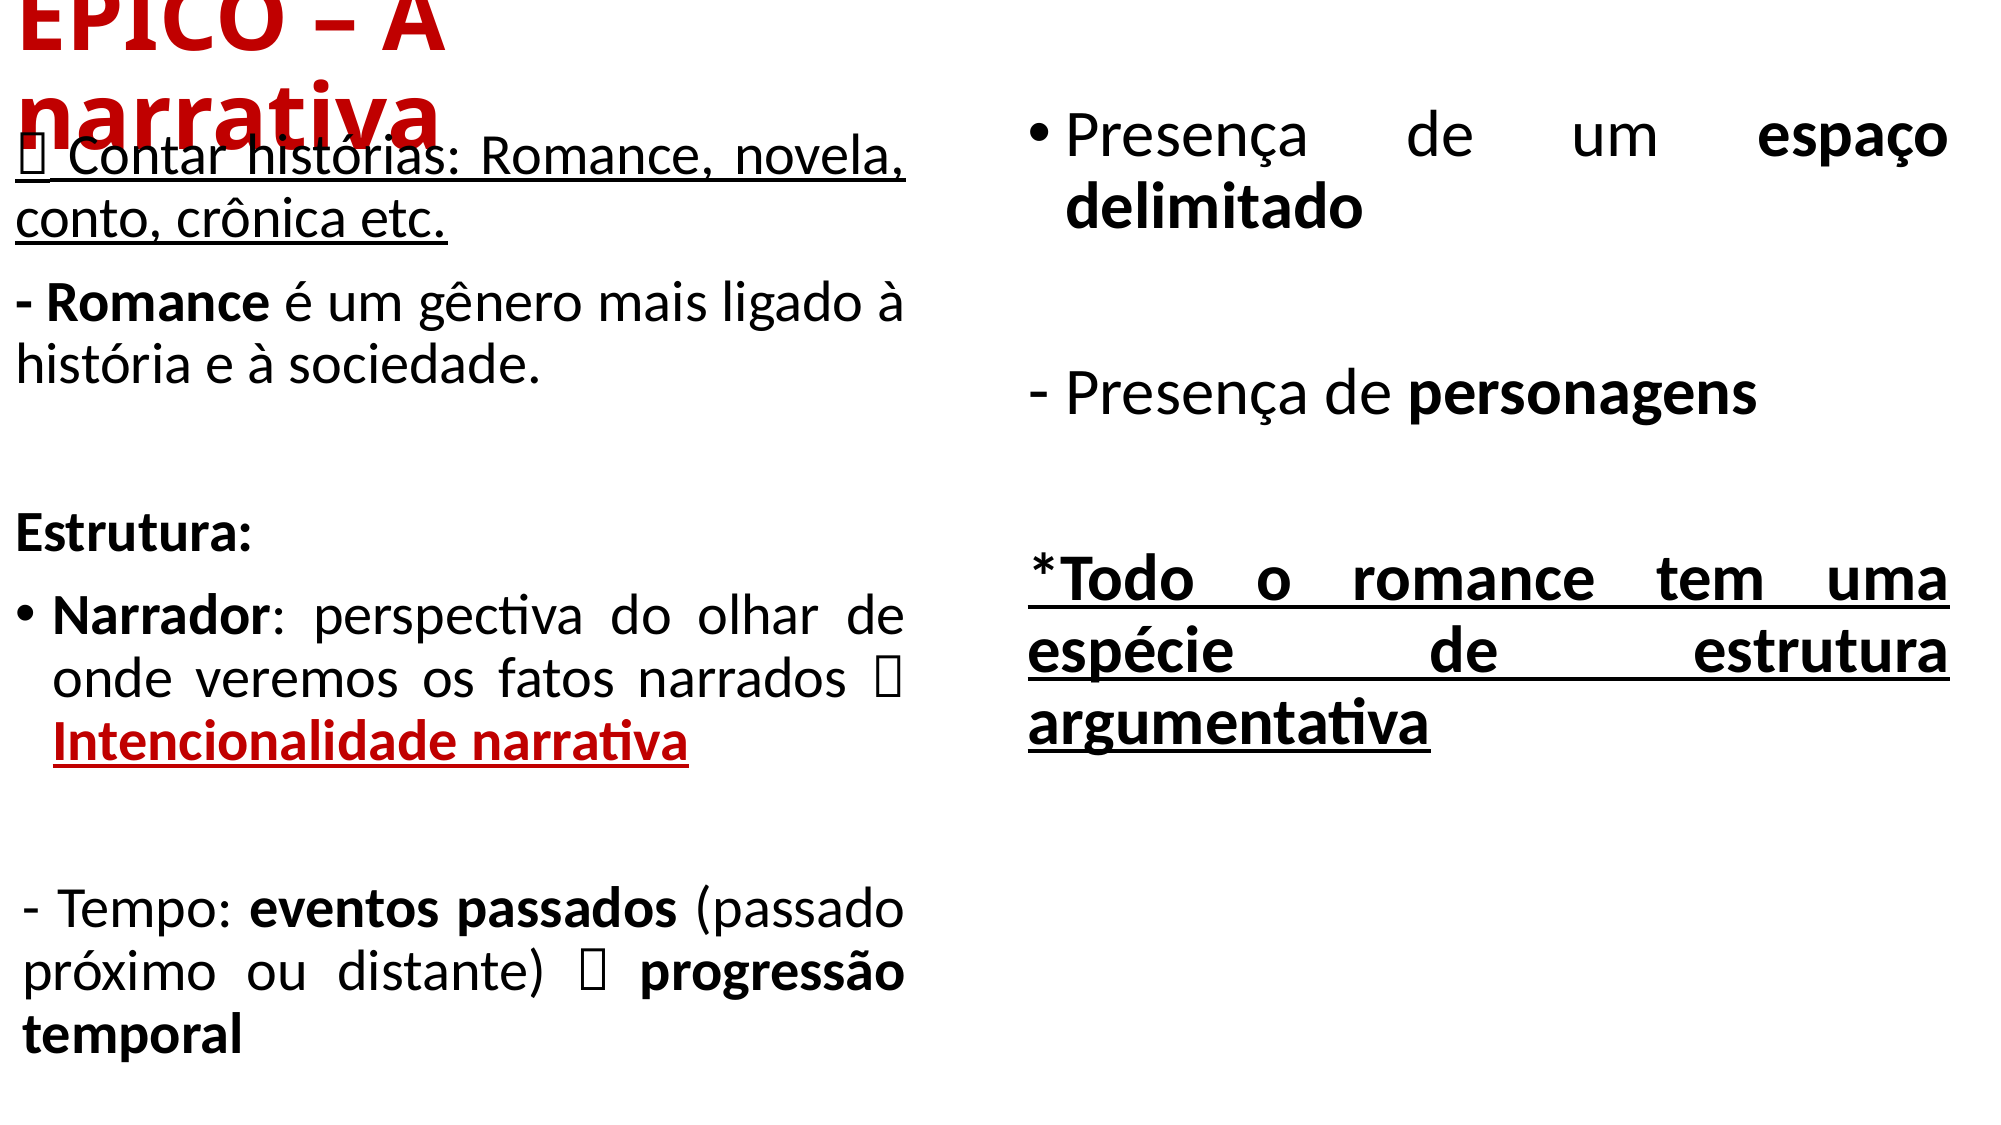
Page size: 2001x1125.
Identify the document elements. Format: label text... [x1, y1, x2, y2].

list Presença de um espaço delimitado Presença de personagens *Todo o romance tem uma espécie de estrutura argumentativa [1012, 91, 1966, 1014]
title ÉPICO – A narrativa [0, 0, 750, 116]
list  Contar histórias: Romance, novela, conto, crônica etc. - Romance é um gênero mais ligado à história e à sociedade. Estrutura: Narrador: perspectiva do olhar de onde veremos os fatos narrados  Intencionalidade narrativa - Tempo: eventos passados (passado próximo ou distante)  progressão temporal [0, 116, 921, 1107]
